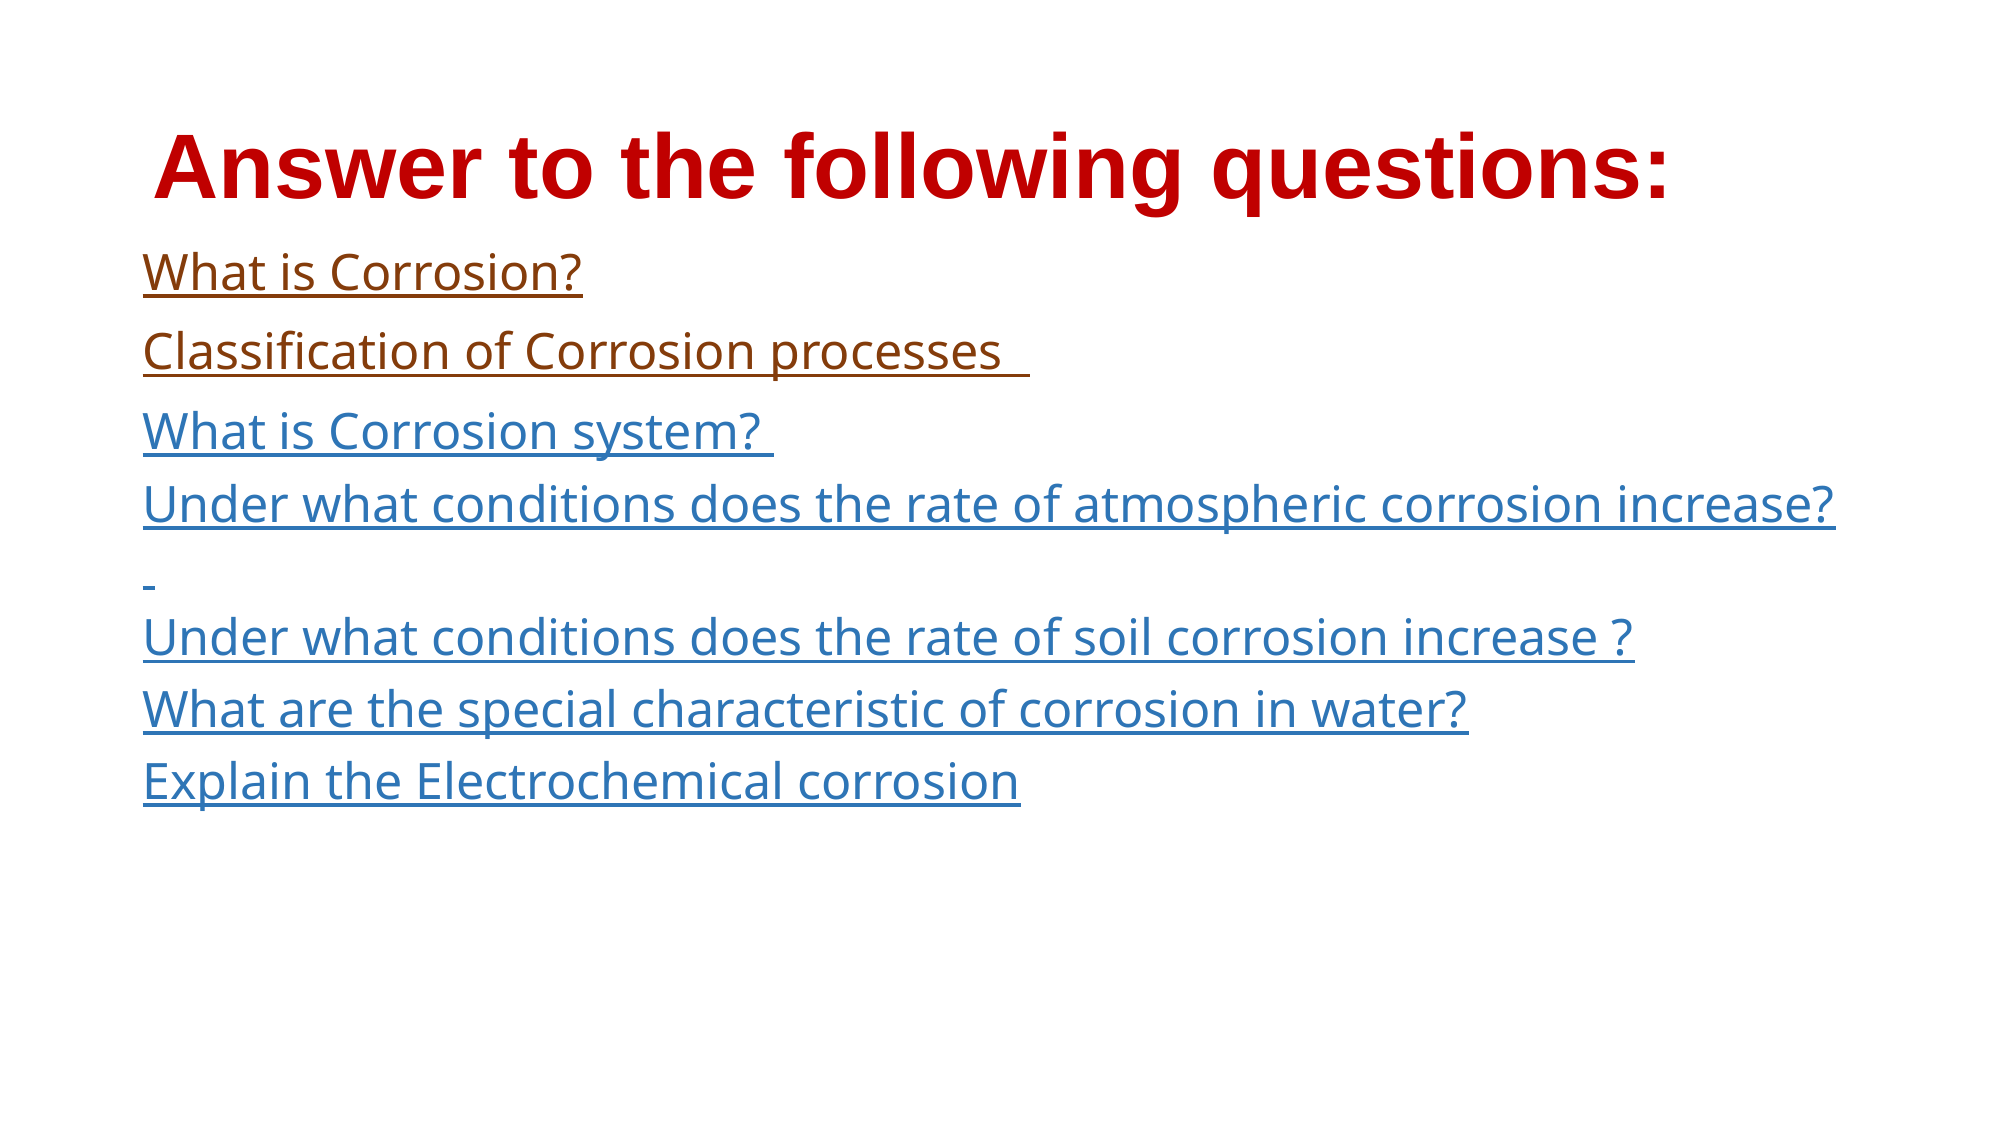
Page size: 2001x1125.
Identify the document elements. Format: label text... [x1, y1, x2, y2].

title Answer to the following questions: [137, 59, 1863, 278]
list What is Corrosion? Classification of Corrosion processes What is Corrosion system? Under what conditions does the rate of atmospheric corrosion increase? Under what conditions does the rate of soil corrosion increase ? What are the special characteristic of corrosion in water? Explain the Electrochemical corrosion [127, 233, 1853, 948]
